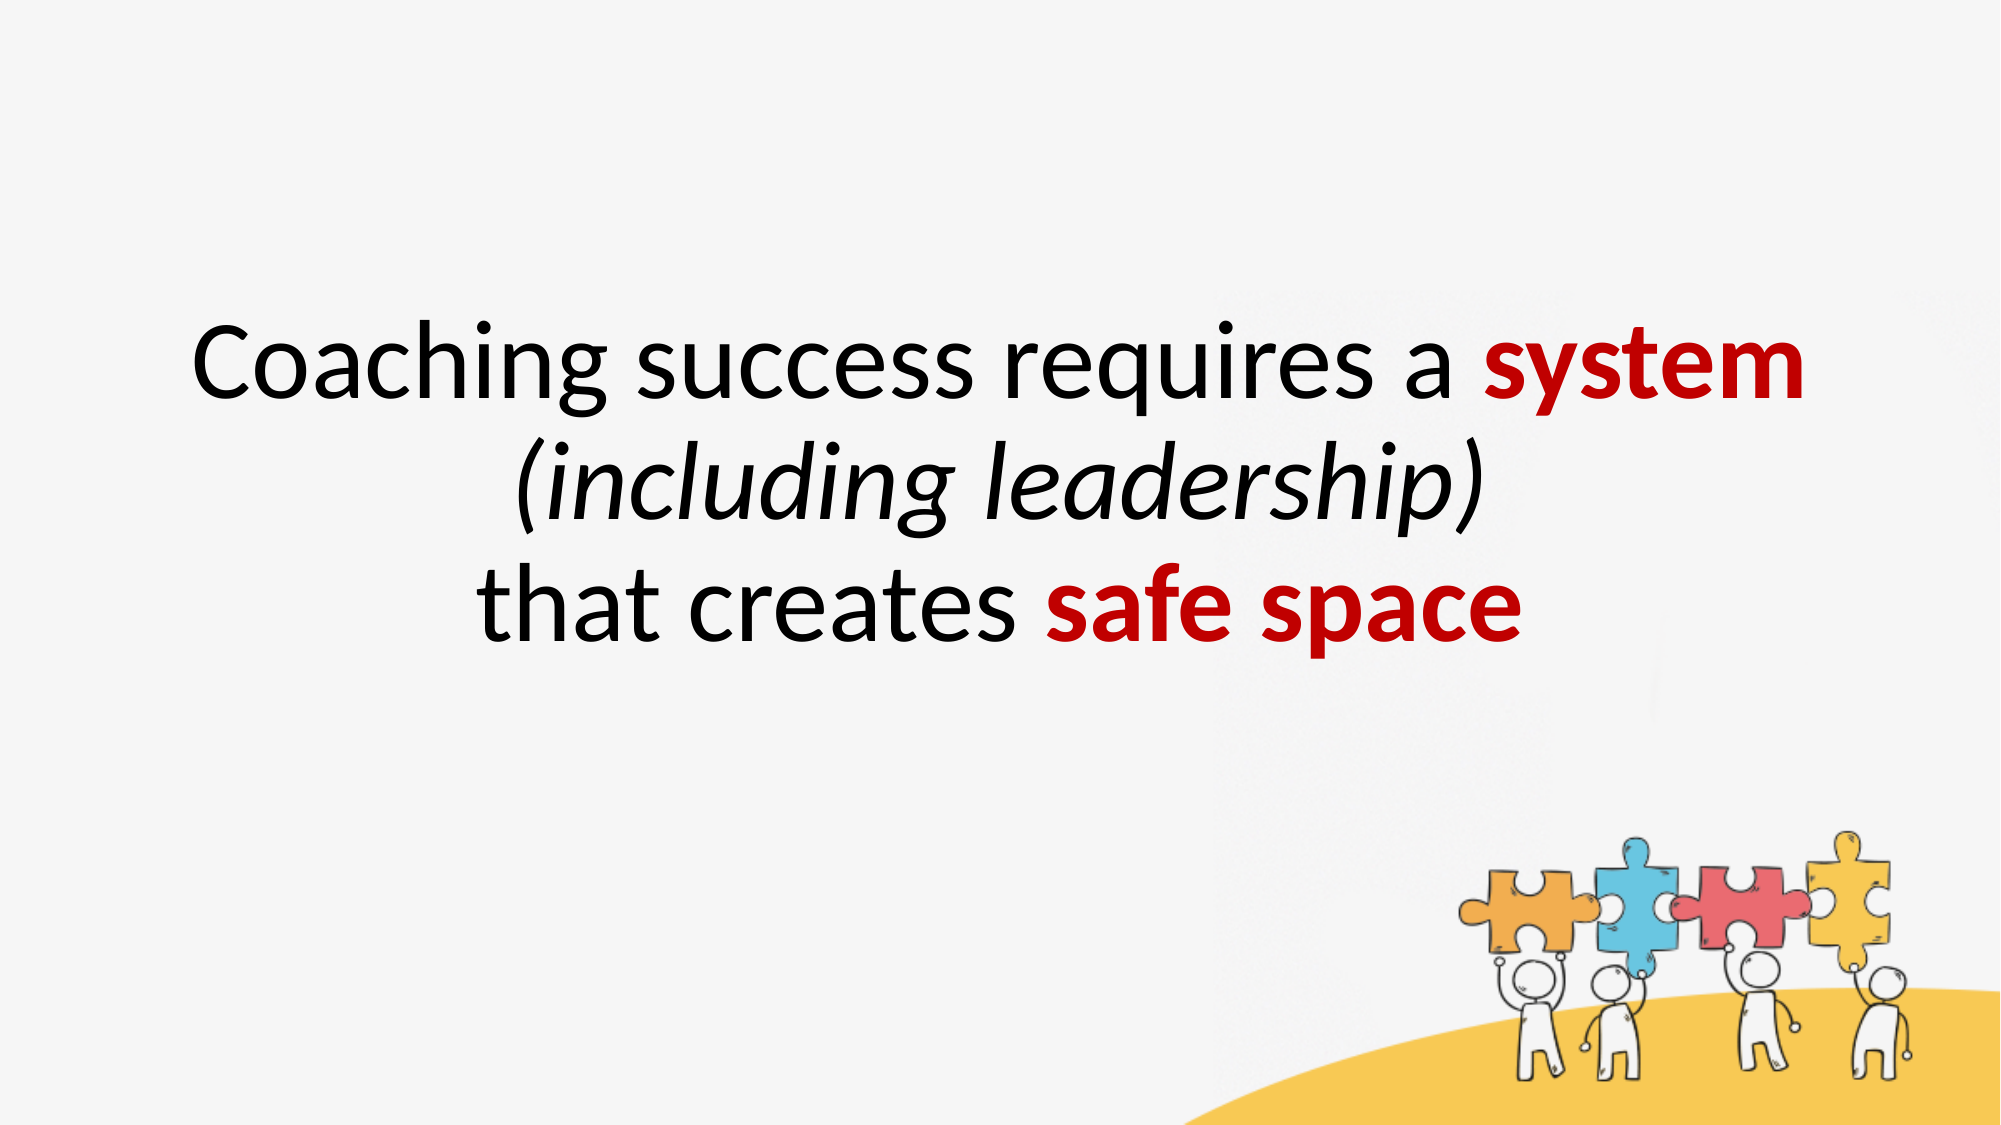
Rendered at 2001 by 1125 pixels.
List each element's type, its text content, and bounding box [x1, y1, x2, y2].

list Coaching success requires a system (including leadership) that creates safe space [137, 293, 1863, 1014]
picture [0, 0, 2001, 1125]
